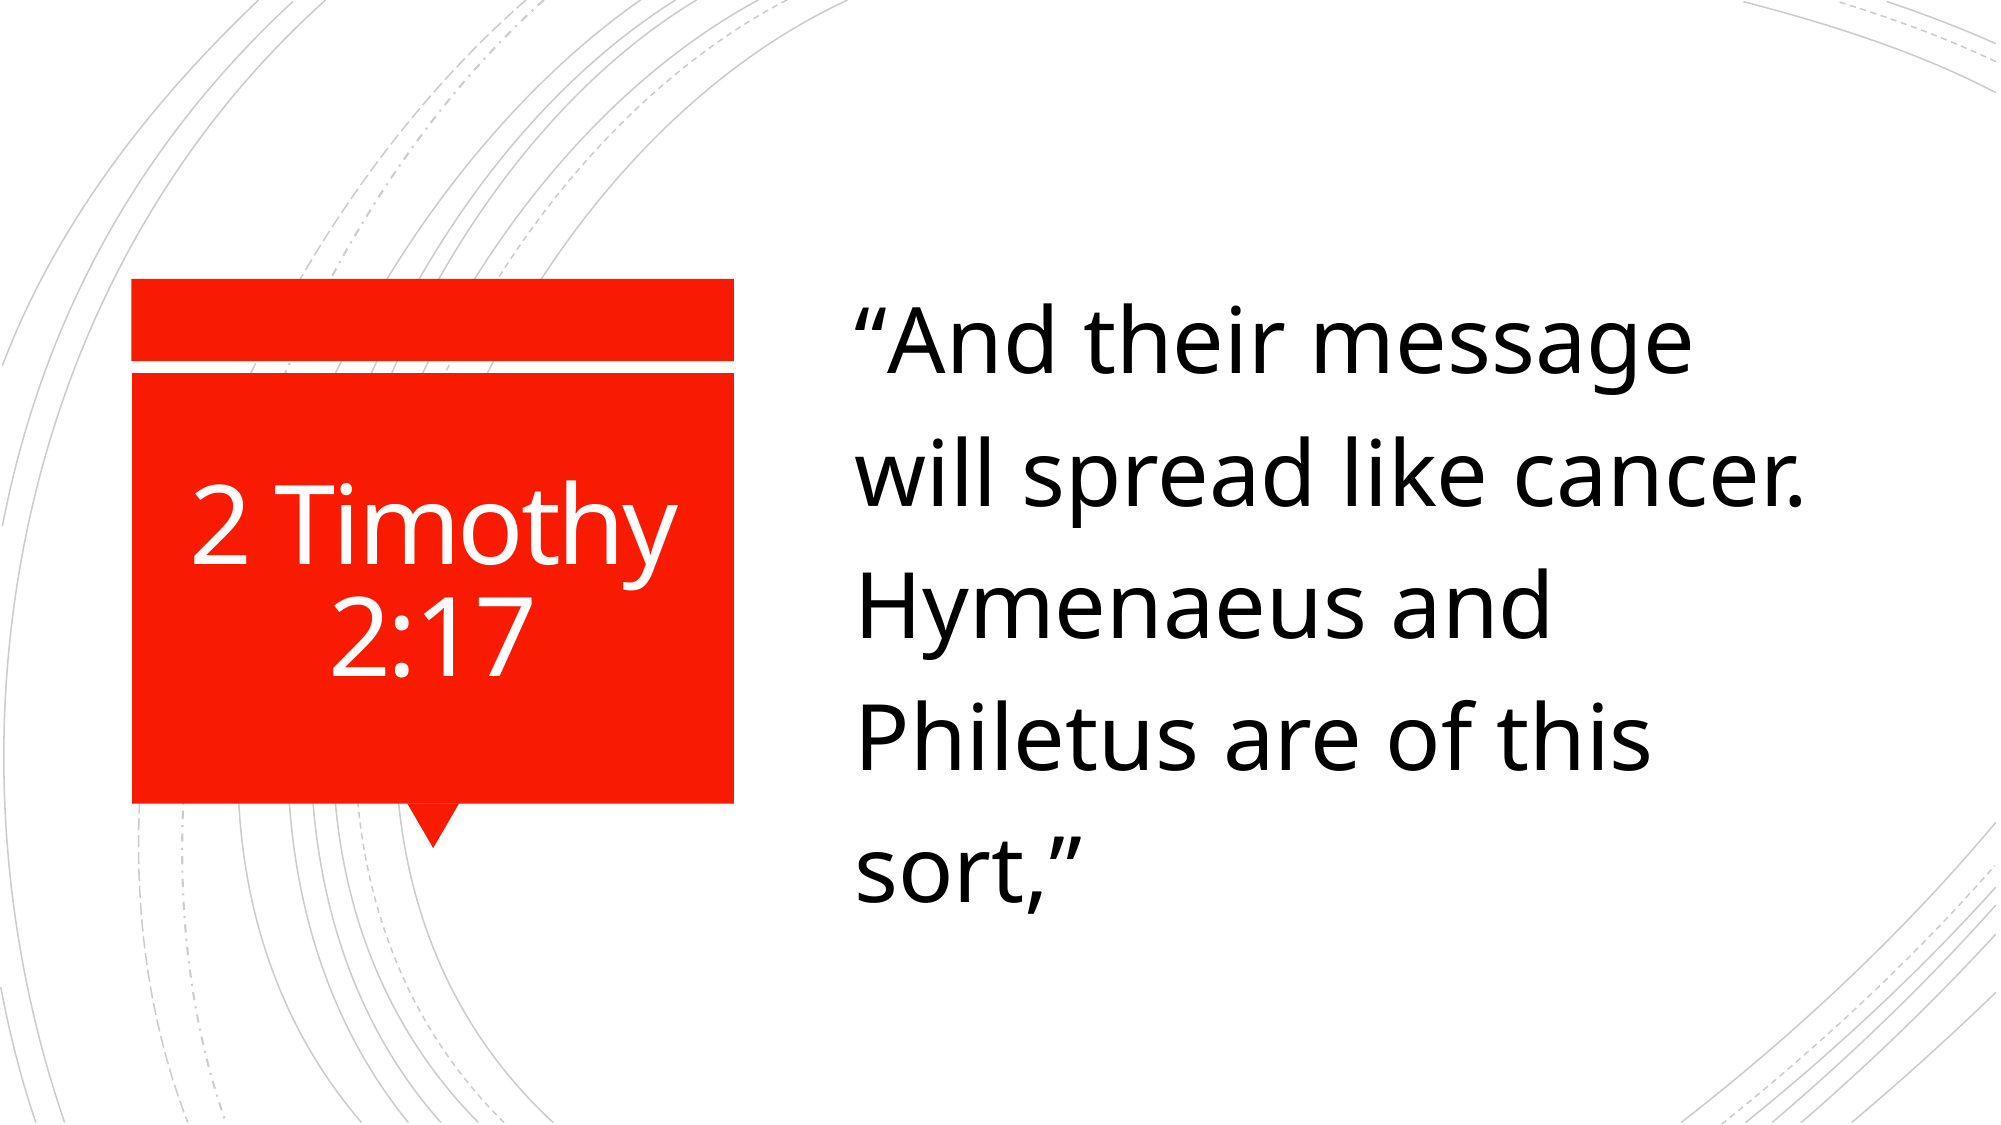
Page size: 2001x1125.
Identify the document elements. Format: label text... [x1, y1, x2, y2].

title 2 Timothy 2:17 [145, 385, 720, 789]
list “And their message will spread like cancer. Hymenaeus and Philetus are of this sort,” [839, 95, 1871, 1086]
